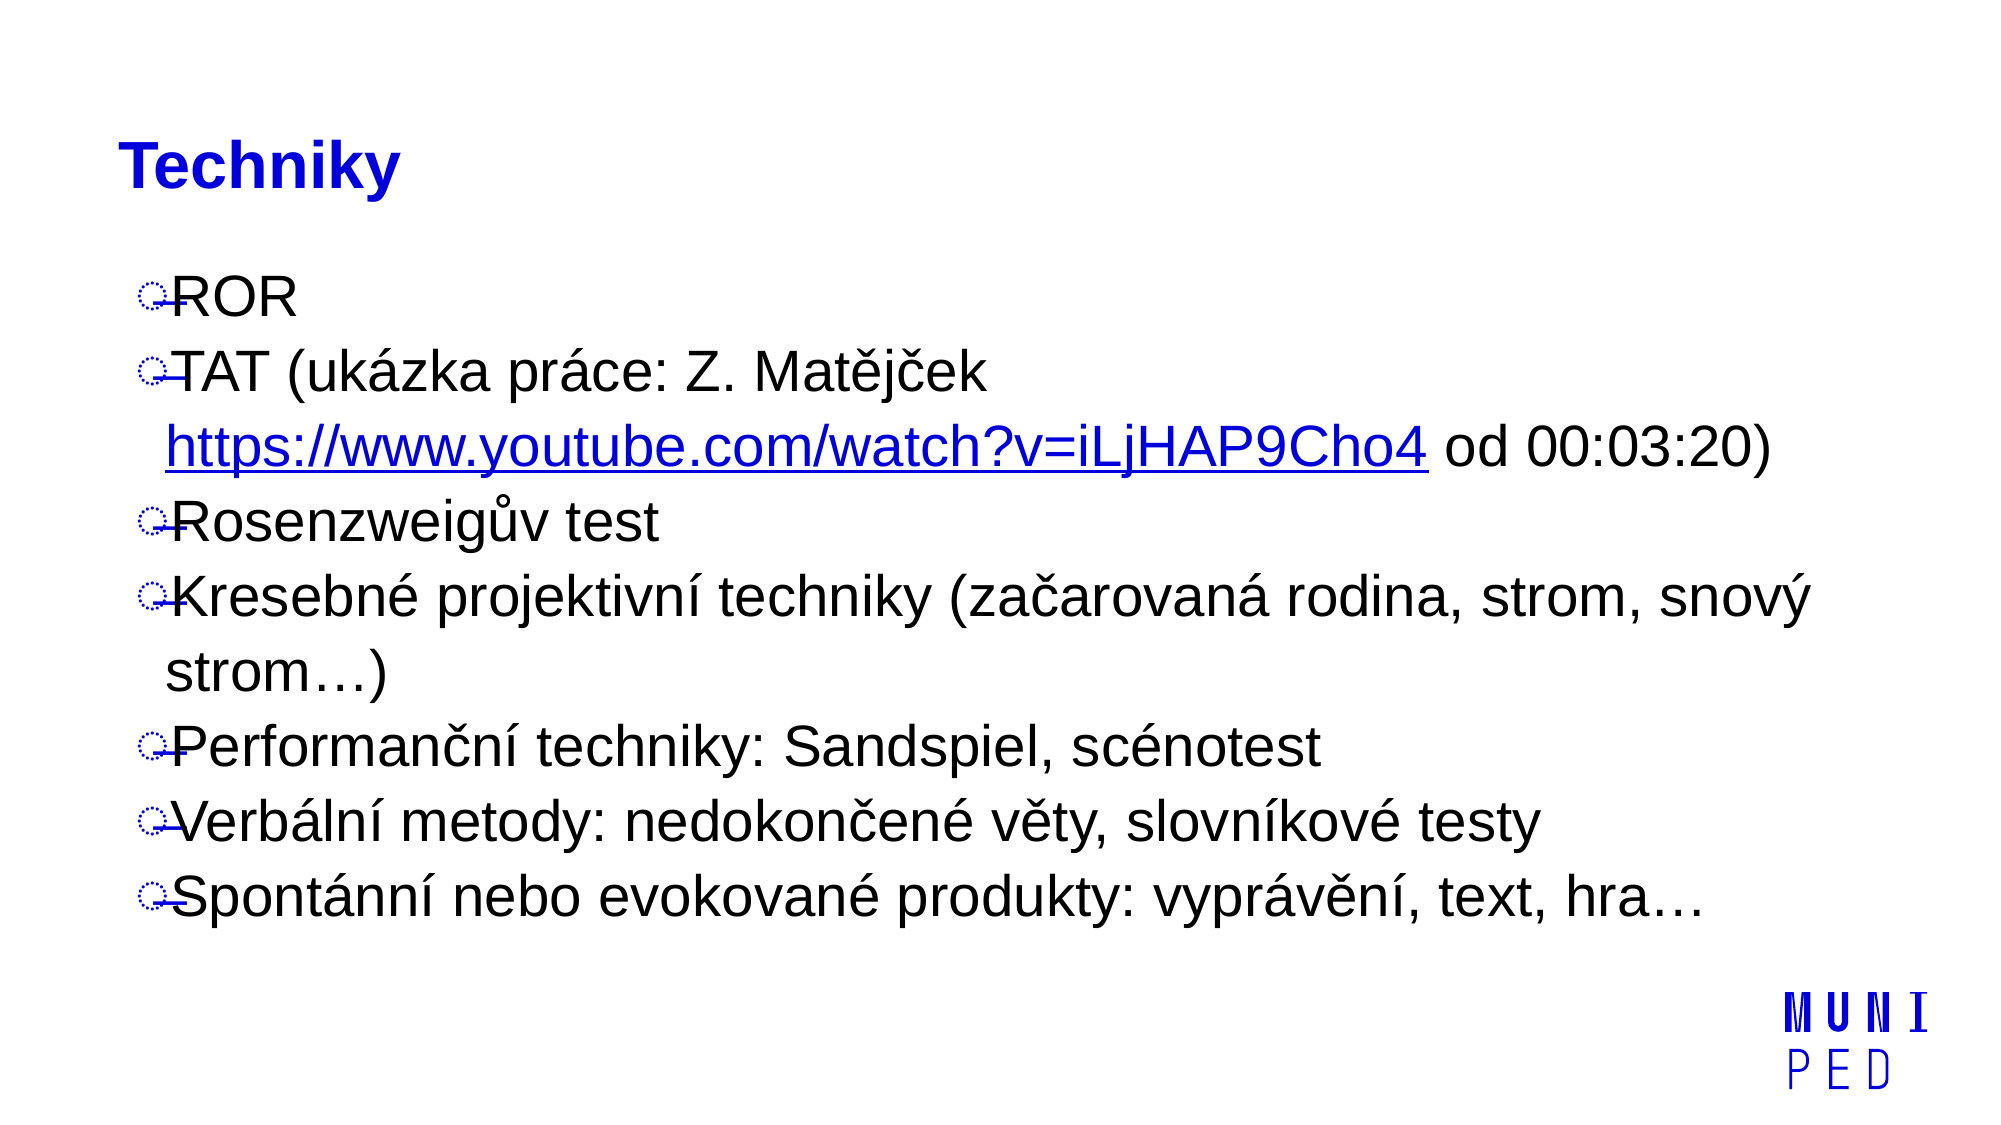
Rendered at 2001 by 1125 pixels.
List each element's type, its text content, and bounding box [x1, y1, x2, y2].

list ROR TAT (ukázka práce: Z. Matějček https://www.youtube.com/watch?v=iLjHAP9Cho4 od 00:03:20) Rosenzweigův test Kresebné projektivní techniky (začarovaná rodina, strom, snový strom…) Performanční techniky: Sandspiel, scénotest Verbální metody: nedokončené věty, slovníkové testy Spontánní nebo evokované produkty: vyprávění, text, hra… [124, 253, 1849, 1044]
title Techniky [118, 118, 1883, 193]
